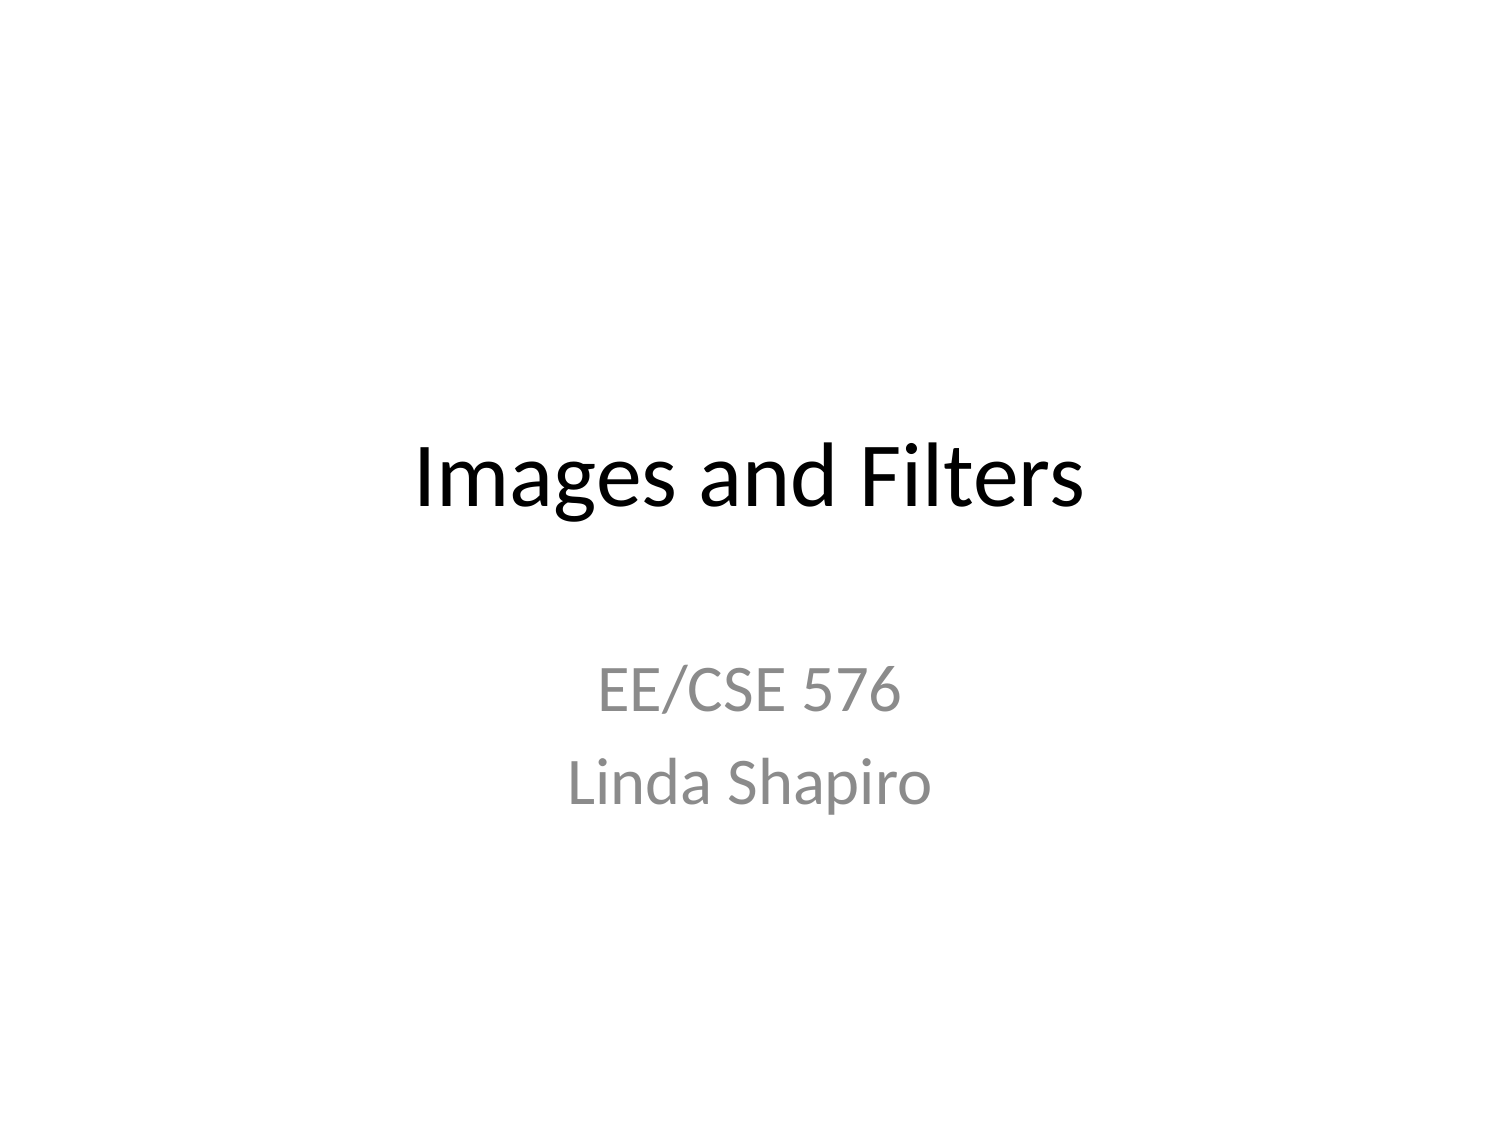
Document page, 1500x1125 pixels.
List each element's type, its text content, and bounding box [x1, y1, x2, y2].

title Images and Filters [112, 349, 1388, 591]
subtitle EE/CSE 576 Linda Shapiro [225, 637, 1275, 925]
